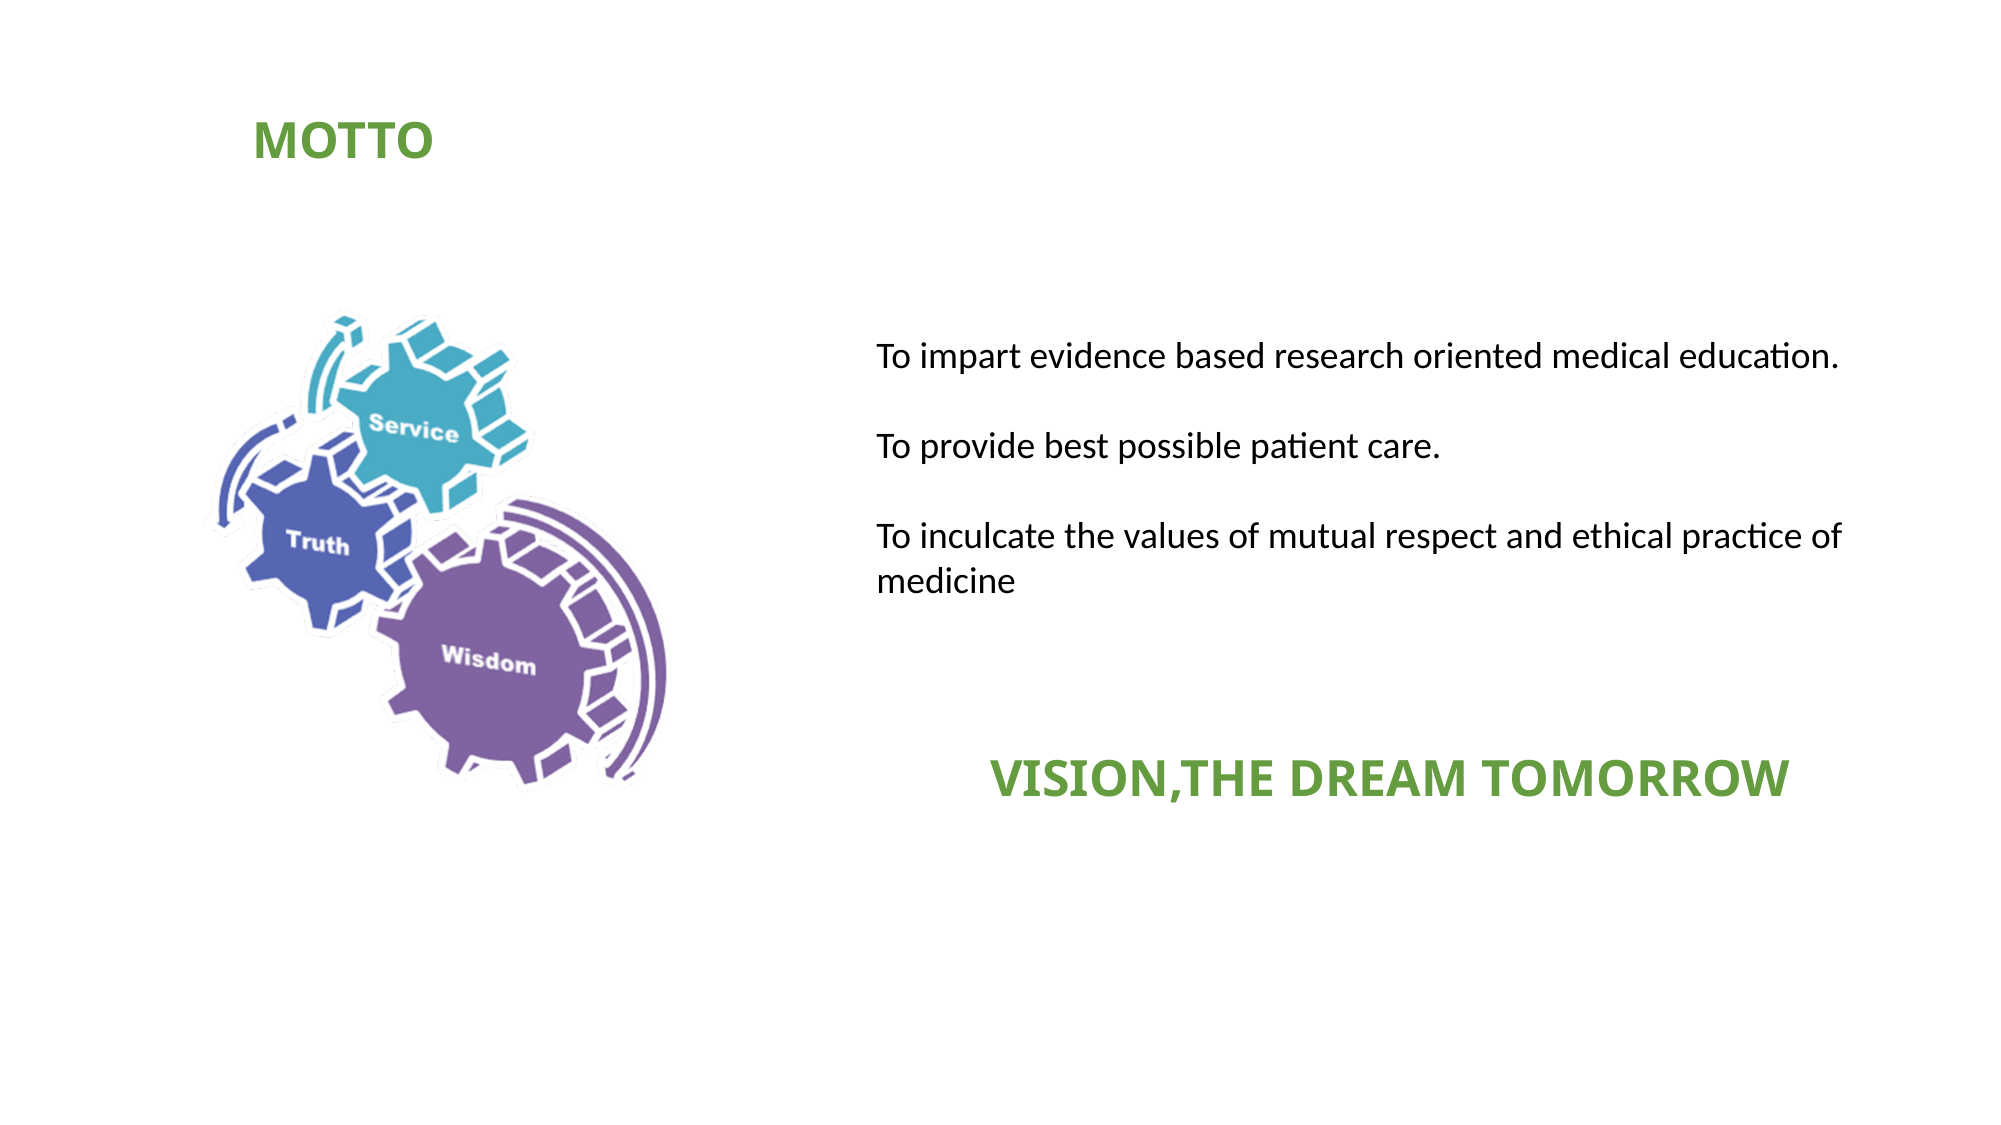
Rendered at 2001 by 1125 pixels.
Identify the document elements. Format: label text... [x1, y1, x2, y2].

text_box MOTTO [133, 101, 517, 177]
text_box VISION,THE DREAM TOMORROW [975, 738, 1805, 814]
picture [133, 250, 675, 852]
text_box To impart evidence based research oriented medical education. To provide best possible patient care. To inculcate the values of mutual respect and ethical practice of medicine [861, 323, 1862, 609]
